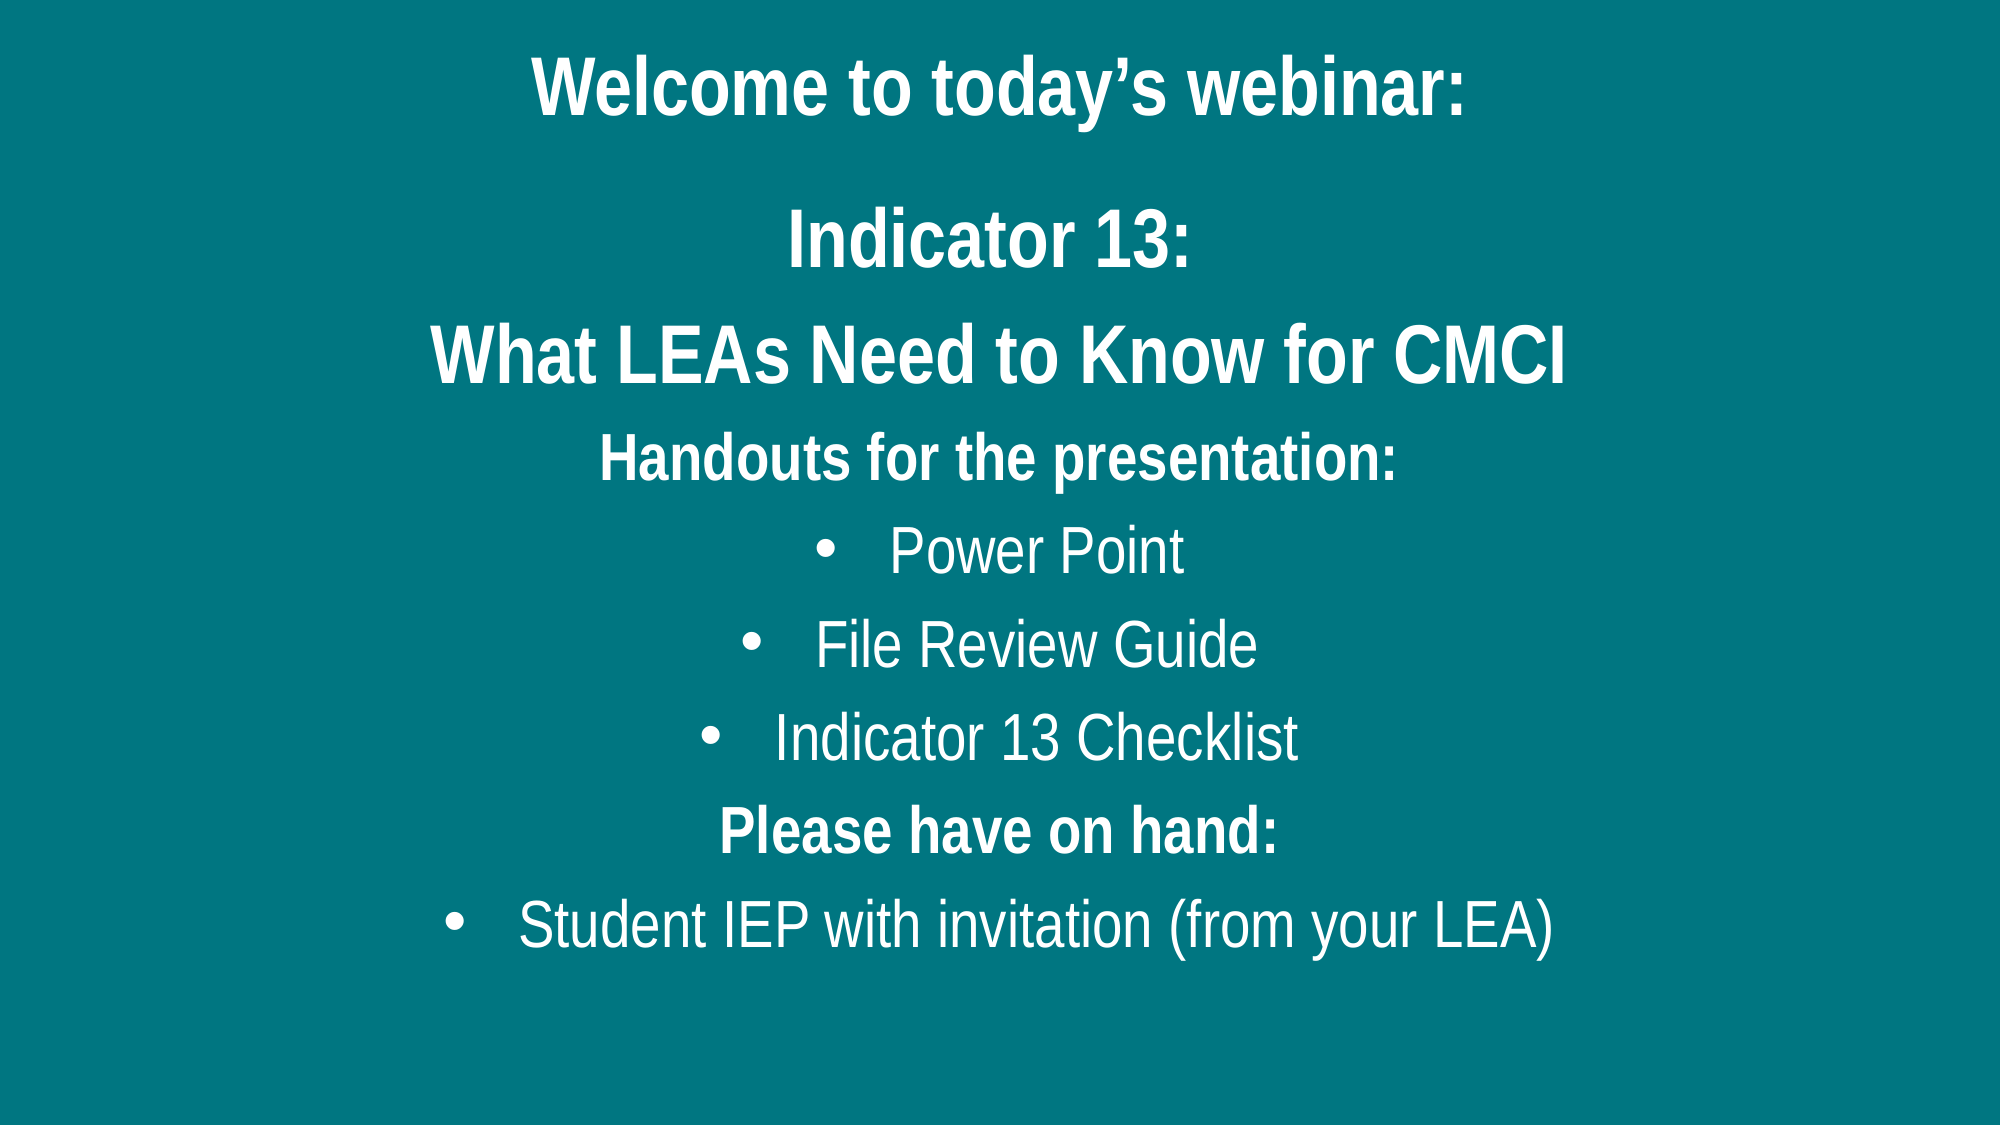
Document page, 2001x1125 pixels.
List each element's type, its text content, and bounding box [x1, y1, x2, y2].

text_box Welcome to today’s webinar: Indicator 13: What LEAs Need to Know for CMCI Handouts for the presentation: Power Point File Review Guide Indicator 13 Checklist Please have on hand: Student IEP with invitation (from your LEA) [249, 24, 1750, 1013]
